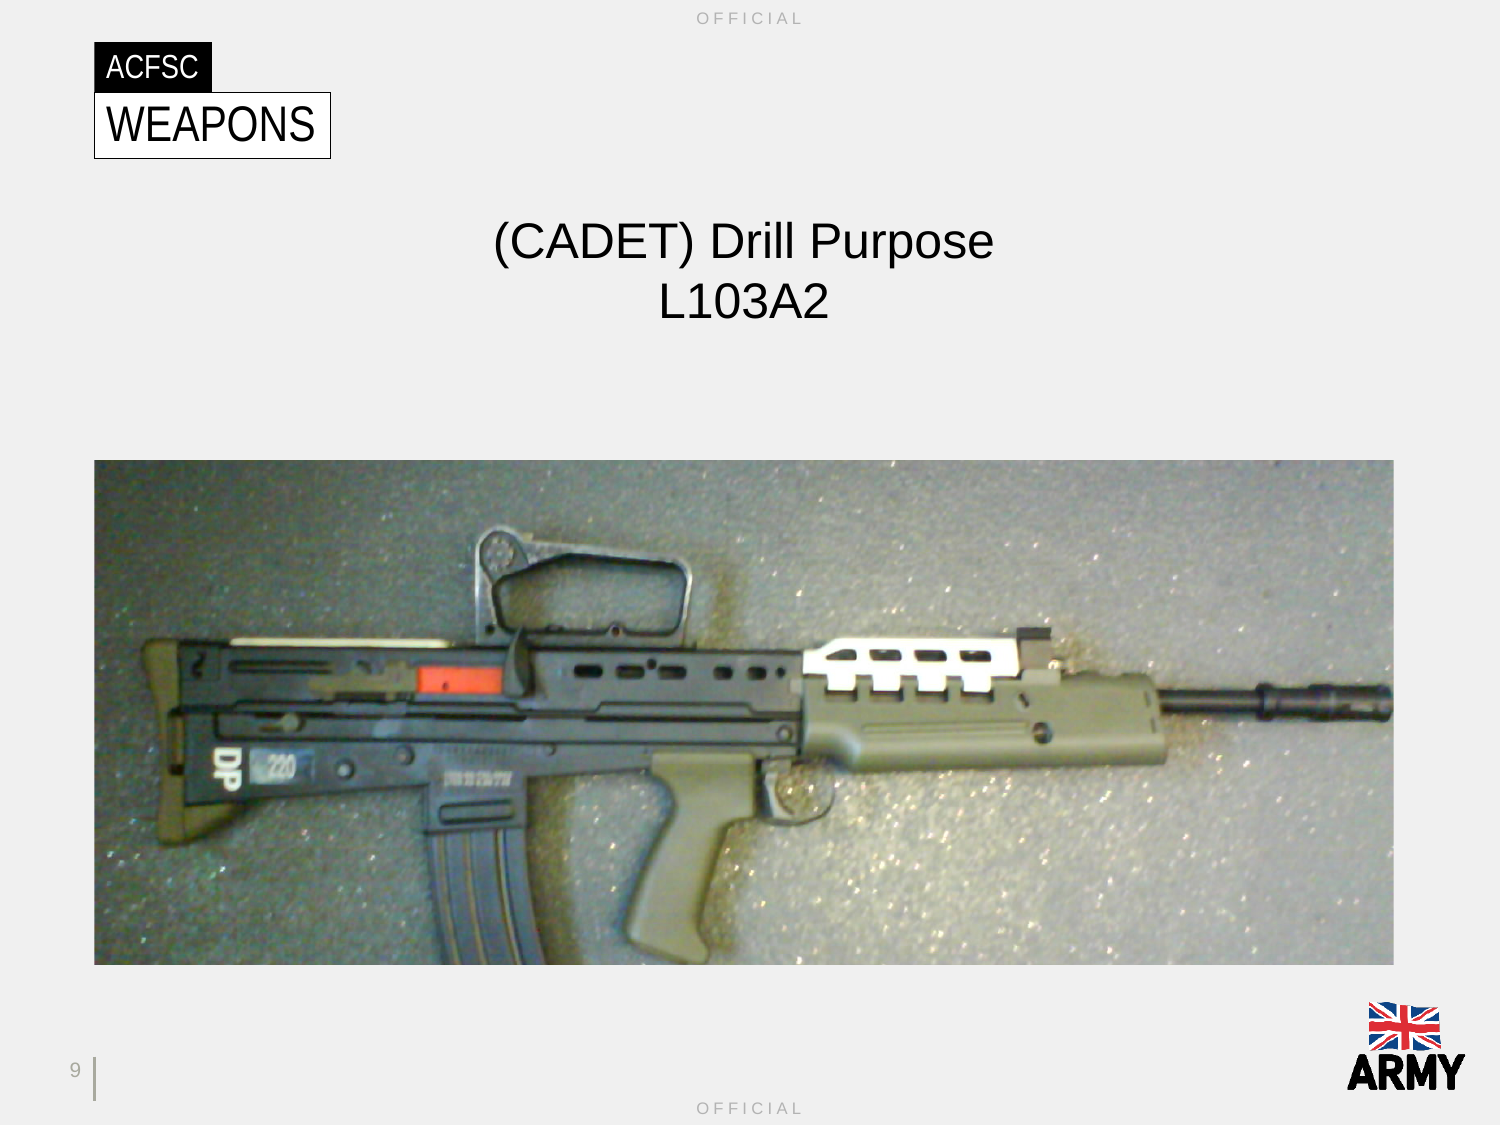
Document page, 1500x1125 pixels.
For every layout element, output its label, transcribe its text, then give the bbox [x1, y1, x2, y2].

picture [1311, 966, 1500, 1125]
subtitle (CADET) Drill Purpose L103A2 [94, 200, 1394, 416]
picture [94, 460, 1394, 965]
title ACFSC [94, 42, 212, 92]
slide_number 9 [35, 1049, 96, 1102]
list WEAPONS [94, 92, 331, 159]
